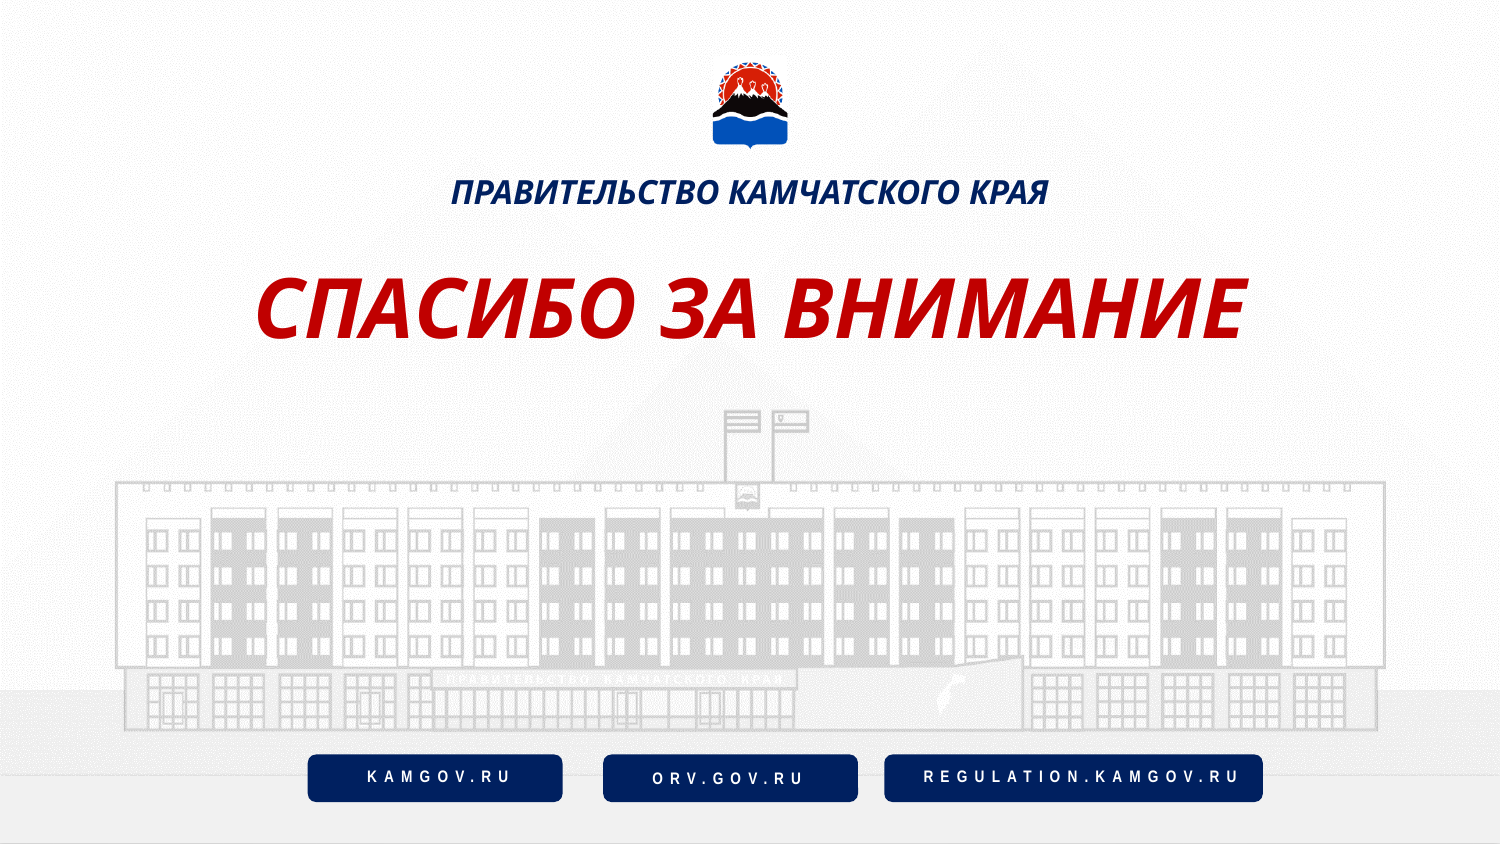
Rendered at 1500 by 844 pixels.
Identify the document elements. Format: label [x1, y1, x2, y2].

text_box [708, 55, 791, 150]
picture [0, 0, 1500, 844]
